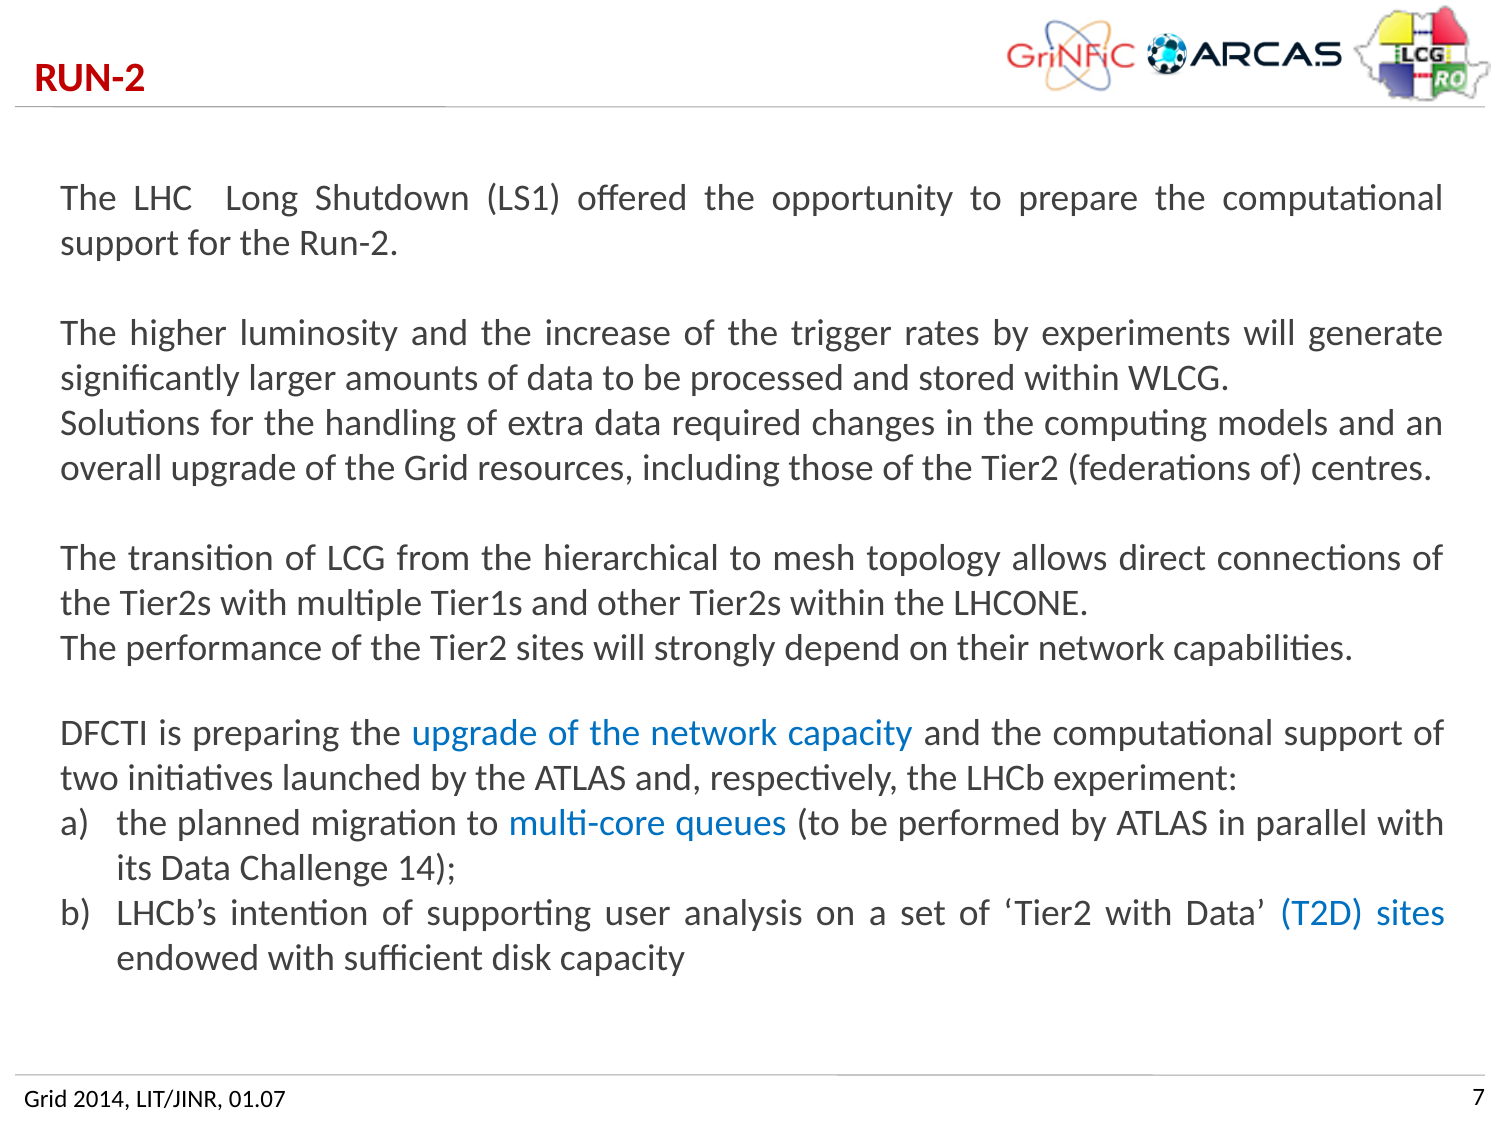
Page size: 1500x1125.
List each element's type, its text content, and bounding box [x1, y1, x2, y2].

text_box Grid 2014, LIT/JINR, 01.07 [9, 1074, 302, 1120]
picture [1006, 16, 1137, 92]
text_box The LHC Long Shutdown (LS1) offered the opportunity to prepare the computational support for the Run-2. The higher luminosity and the increase of the trigger rates by experiments will generate significantly larger amounts of data to be processed and stored within WLCG. Solutions for the handling of extra data required changes in the computing models and an overall upgrade of the Grid resources, including those of the Tier2 (federations of) centres. The transition of LCG from the hierarchical to mesh topology allows direct connections of the Tier2s with multiple Tier1s and other Tier2s within the LHCONE. The performance of the Tier2 sites will strongly depend on their network capabilities. DFCTI is preparing the upgrade of the network capacity and the computational support of two initiatives launched by the ATLAS and, respectively, the LHCb experiment: the planned migration to multi-core queues (to be performed by ATLAS in parallel with its Data Challenge 14); LHCb’s intention of supporting user analysis on a set of ‘Tier2 with Data’ (T2D) sites endowed with sufficient disk capacity [45, 165, 1460, 986]
picture [1144, 31, 1345, 77]
slide_number 7 [0, 1065, 1500, 1125]
text_box RUN-2 [19, 42, 161, 106]
picture [1352, 4, 1491, 104]
